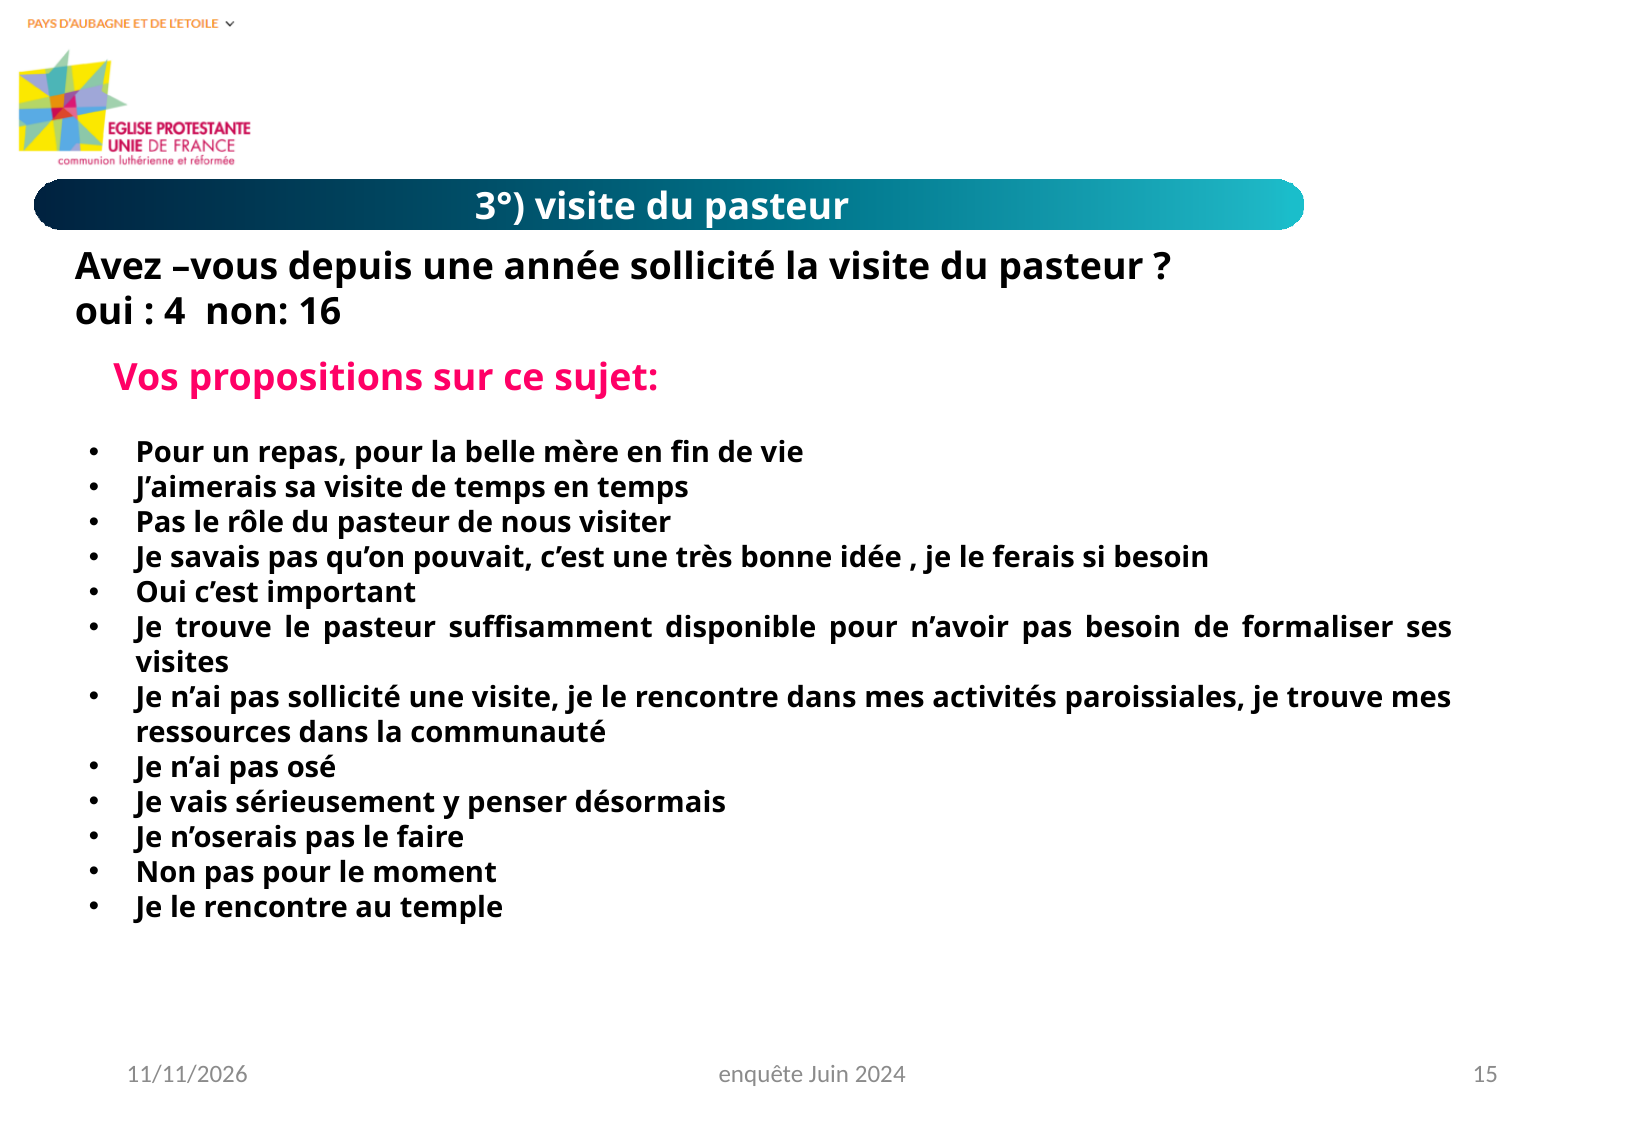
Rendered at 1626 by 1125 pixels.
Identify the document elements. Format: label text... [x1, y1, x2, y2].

picture [0, 12, 252, 175]
footer enquête Juin 2024 [538, 1042, 1087, 1103]
text_box Vos propositions sur ce sujet: [98, 345, 911, 406]
slide_number 15 [1147, 1042, 1514, 1103]
text_box 3°) visite du pasteur [460, 174, 1273, 178]
text_box Pour un repas, pour la belle mère en fin de vie J’aimerais sa visite de temps en temps Pas le rôle du pasteur de nous visiter Je savais pas qu’on pouvait, c’est une très bonne idée , je le ferais si besoin Oui c’est important Je trouve le pasteur suffisamment disponible pour n’avoir pas besoin de formaliser ses visites Je n’ai pas sollicité une visite, je le rencontre dans mes activités paroissiales, je trouve mes ressources dans la communauté Je n’ai pas osé Je vais sérieusement y penser désormais Je n’oserais pas le faire Non pas pour le moment Je le rencontre au temple [73, 426, 1514, 1106]
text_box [34, 178, 1350, 230]
text_box 3°) visite du pasteur [460, 230, 1273, 235]
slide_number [111, 1042, 478, 1103]
text_box Avez –vous depuis une année sollicité la visite du pasteur ? oui : 4 non: 16 [60, 234, 1439, 385]
